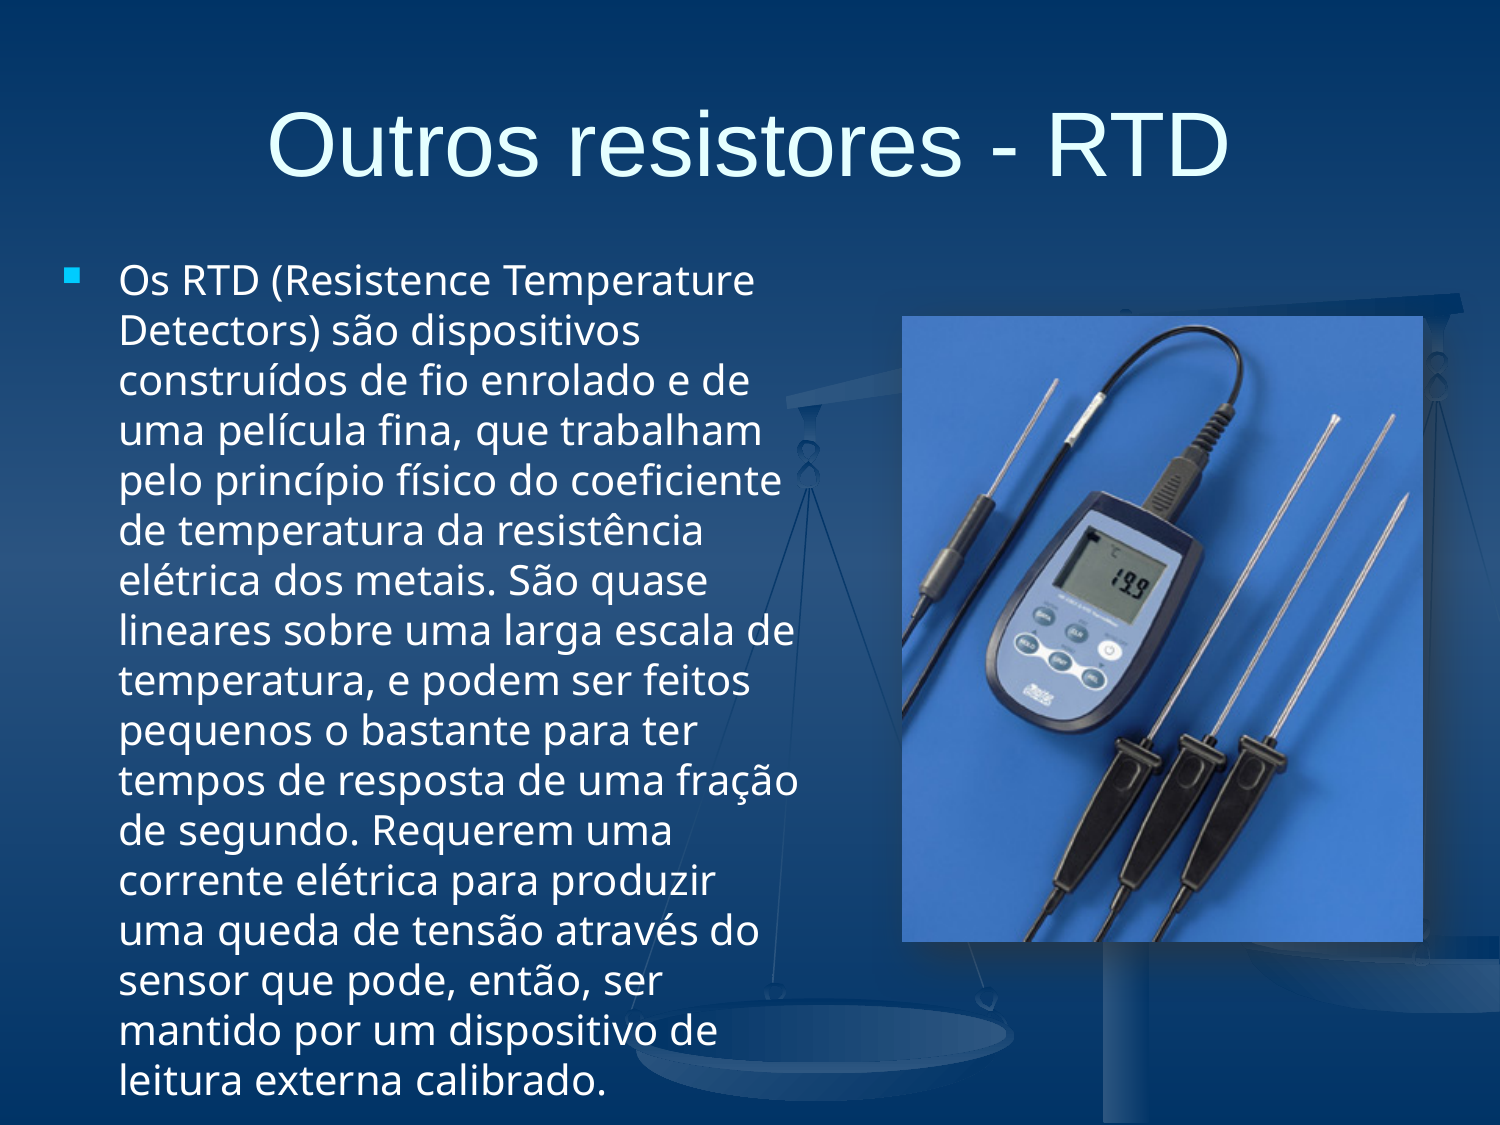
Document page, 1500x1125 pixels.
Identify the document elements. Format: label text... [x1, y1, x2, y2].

picture [902, 316, 1423, 942]
list Os RTD (Resistence Temperature Detectors) são dispositivos construídos de fio enrolado e de uma película fina, que trabalham pelo princípio físico do coeficiente de temperatura da resistência elétrica dos metais. São quase lineares sobre uma larga escala de temperatura, e podem ser feitos pequenos o bastante para ter tempos de resposta de uma fração de segundo. Requerem uma corrente elétrica para produzir uma queda de tensão através do sensor que pode, então, ser mantido por um dispositivo de leitura externa calibrado. [46, 245, 816, 1009]
title Outros resistores - RTD [74, 45, 1426, 234]
